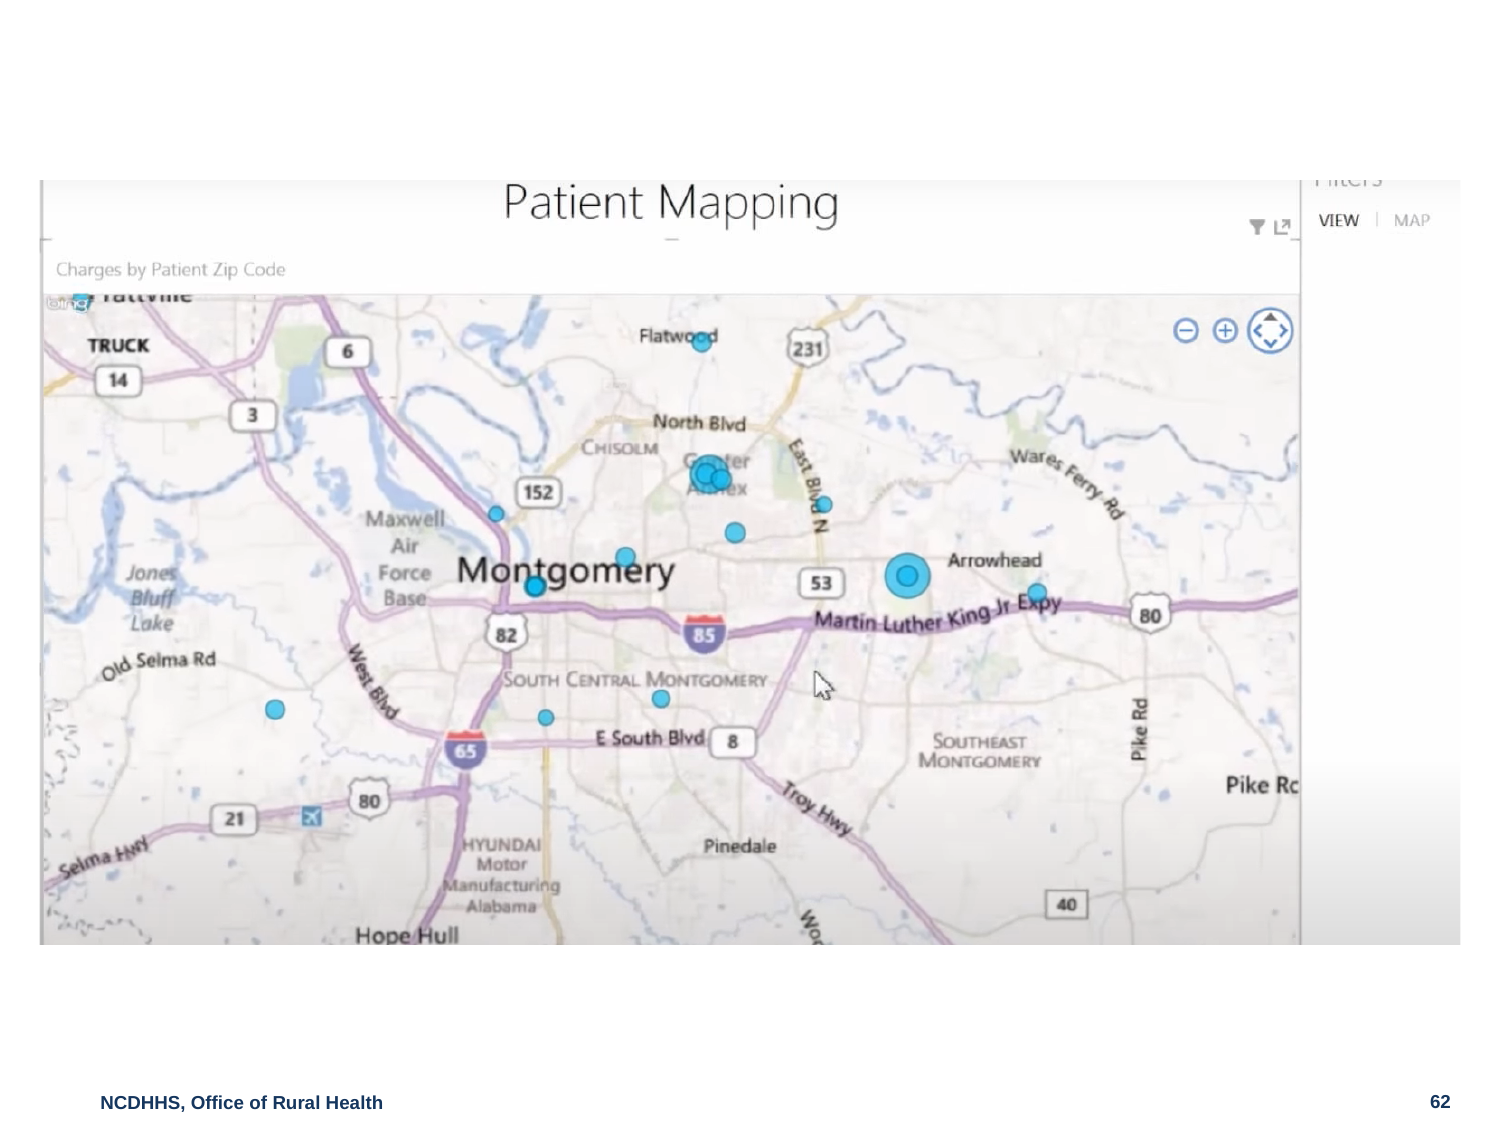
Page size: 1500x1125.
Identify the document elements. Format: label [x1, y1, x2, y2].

picture [39, 180, 1461, 945]
